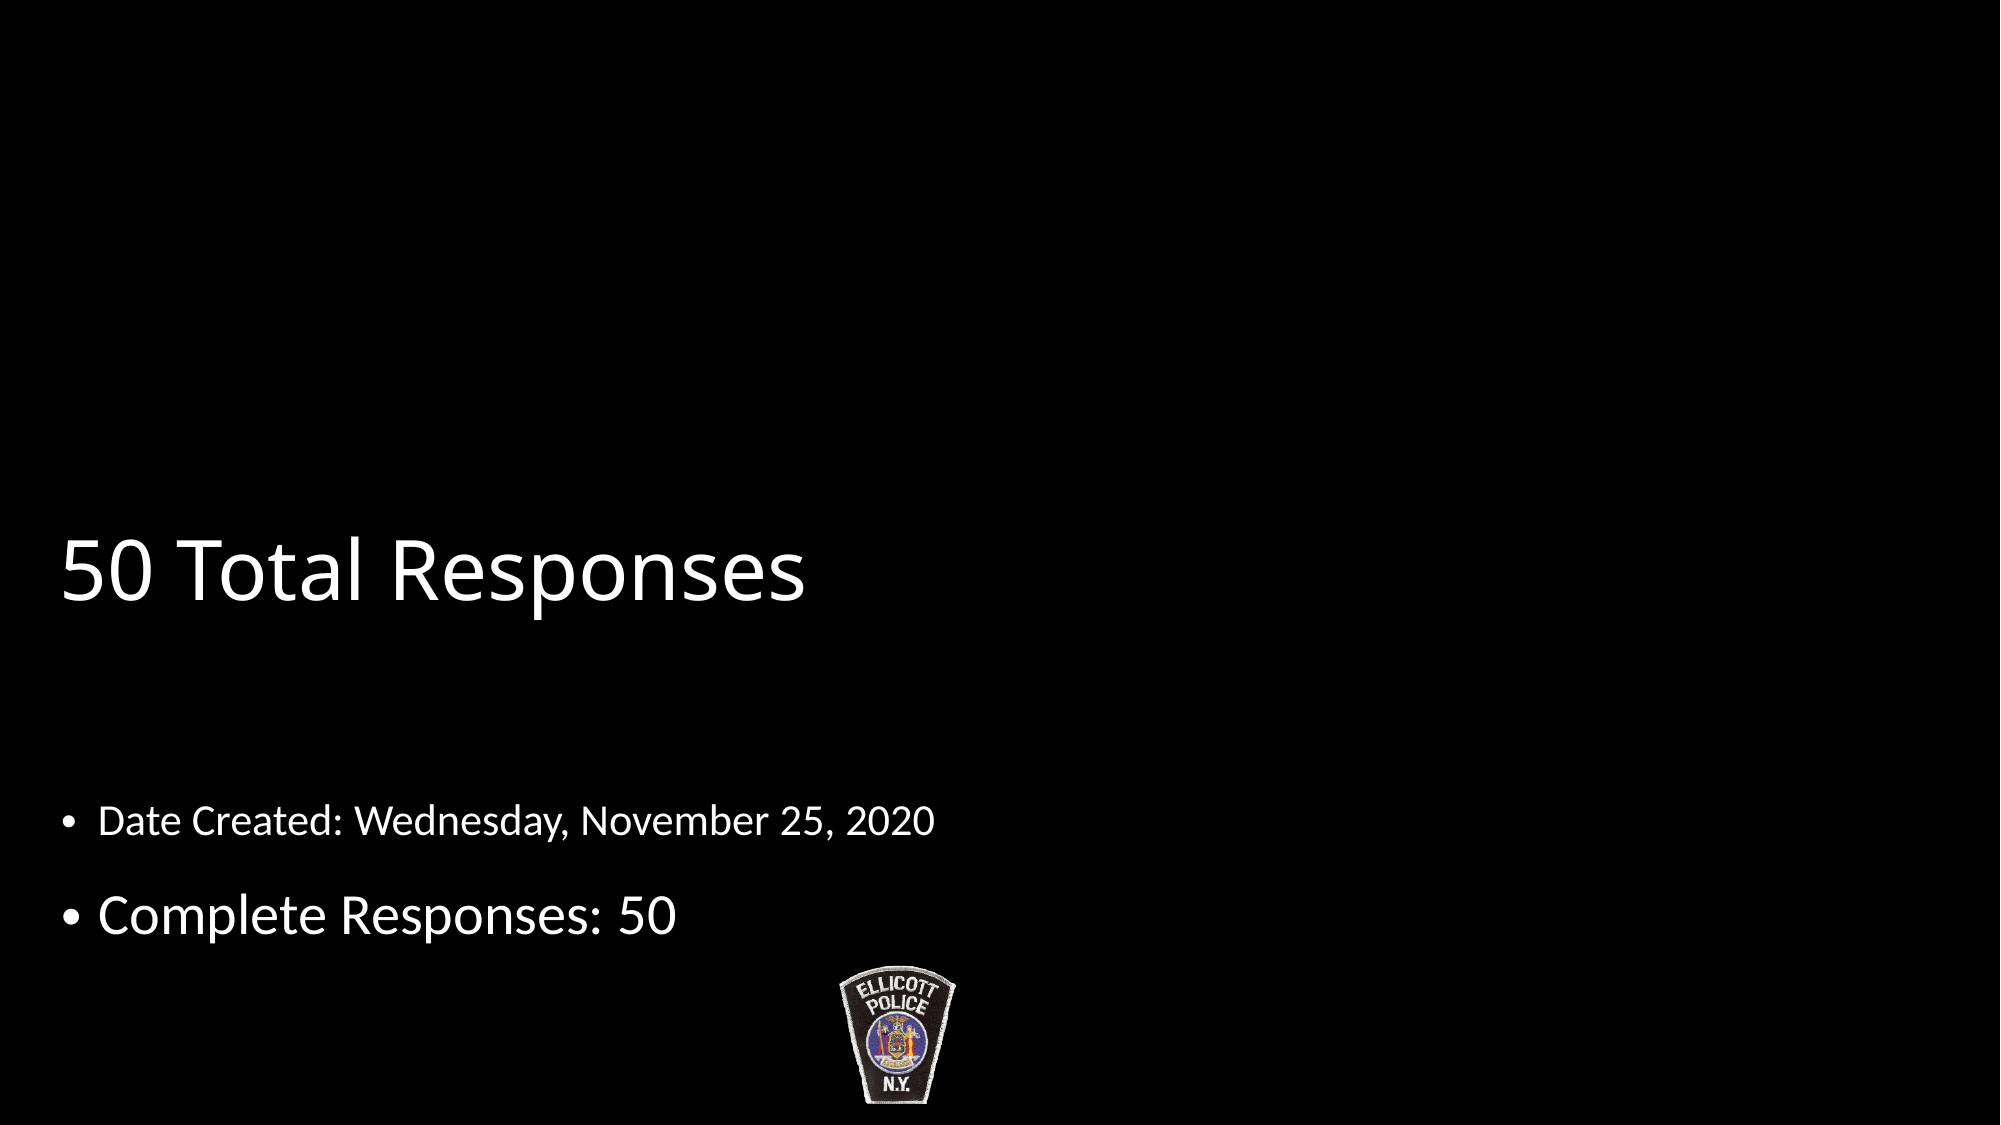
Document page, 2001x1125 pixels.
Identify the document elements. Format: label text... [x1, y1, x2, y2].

list Date Created: Wednesday, November 25, 2020 [46, 796, 1048, 873]
list Complete Responses: 50 [46, 885, 1048, 963]
title 50 Total Responses [44, 510, 1845, 699]
picture [782, 922, 994, 1104]
